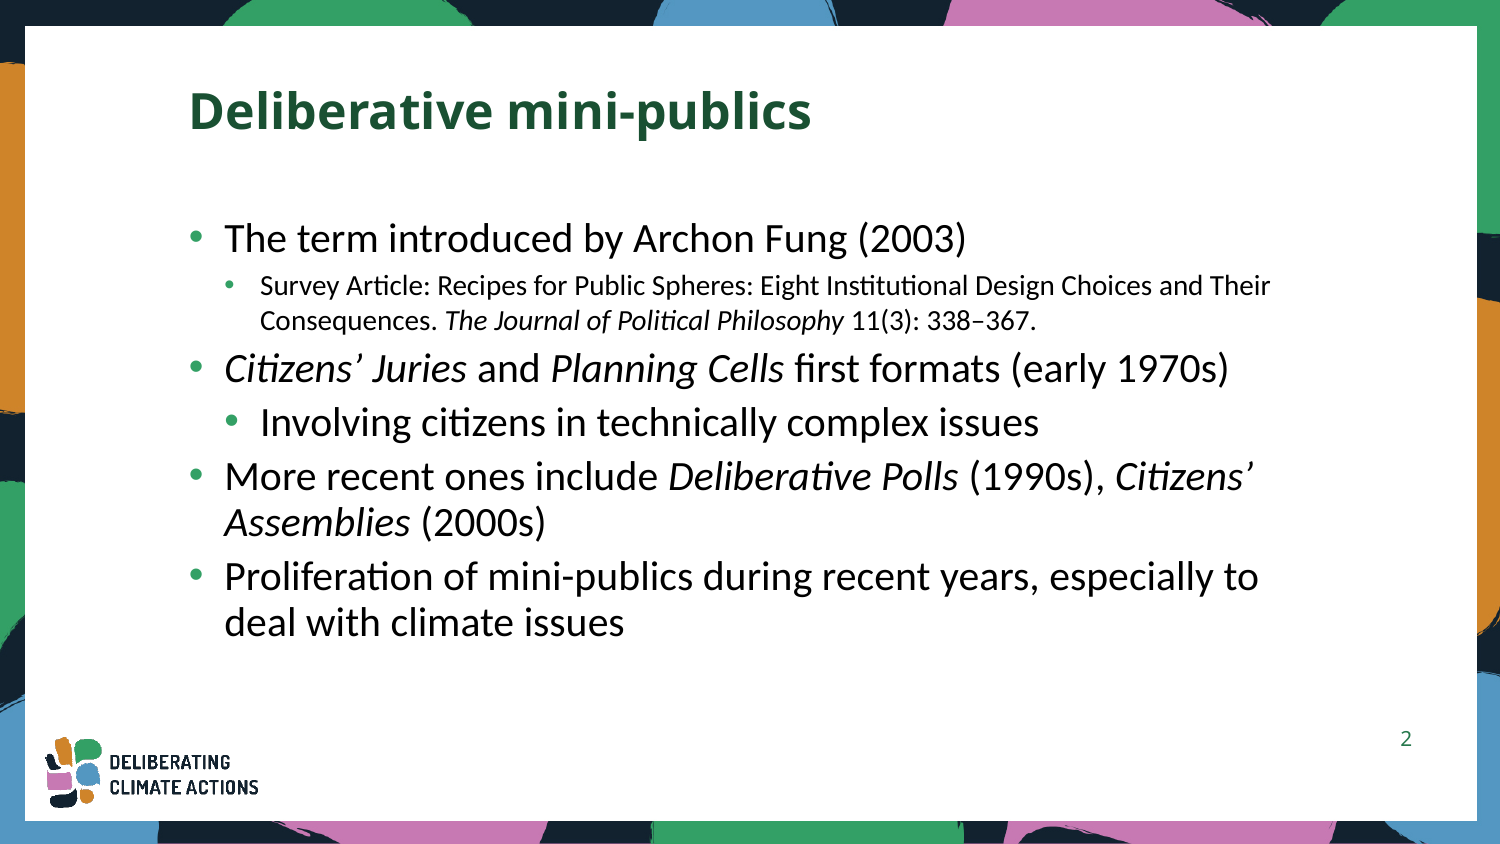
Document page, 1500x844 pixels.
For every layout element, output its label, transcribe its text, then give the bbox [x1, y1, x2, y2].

title Deliberative mini-publics [189, 85, 1311, 216]
picture [0, 0, 1500, 844]
list The term introduced by Archon Fung (2003) Survey Article: Recipes for Public Spheres: Eight Institutional Design Choices and Their Consequences. The Journal of Political Philosophy 11(3): 338–367. Citizens’ Juries and Planning Cells first formats (early 1970s) Involving citizens in technically complex issues More recent ones include Deliberative Polls (1990s), Citizens’ Assemblies (2000s) Proliferation of mini-publics during recent years, especially to deal with climate issues [189, 216, 1311, 713]
slide_number 2 [1378, 712, 1435, 754]
